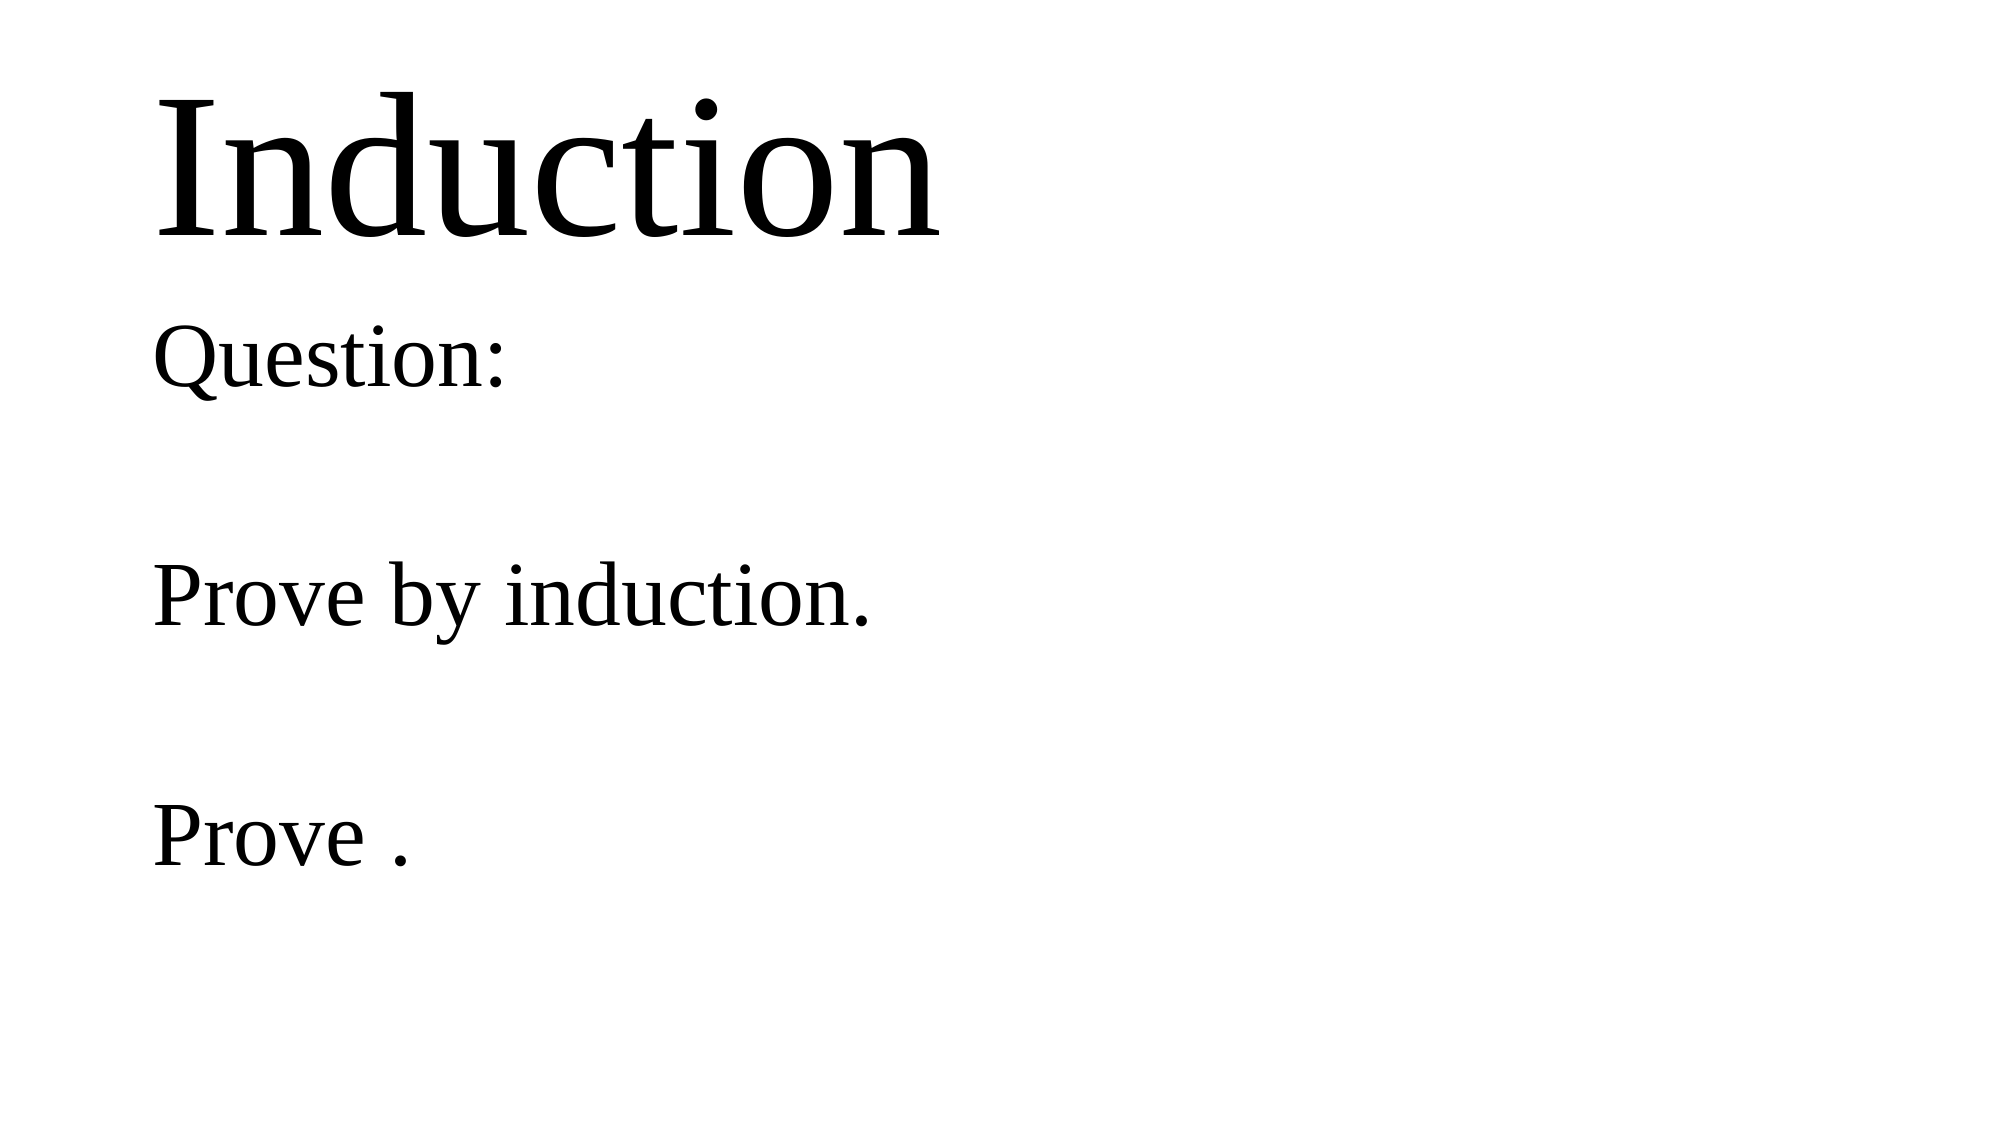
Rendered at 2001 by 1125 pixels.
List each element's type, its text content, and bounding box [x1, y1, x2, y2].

title Induction [137, 59, 1863, 278]
